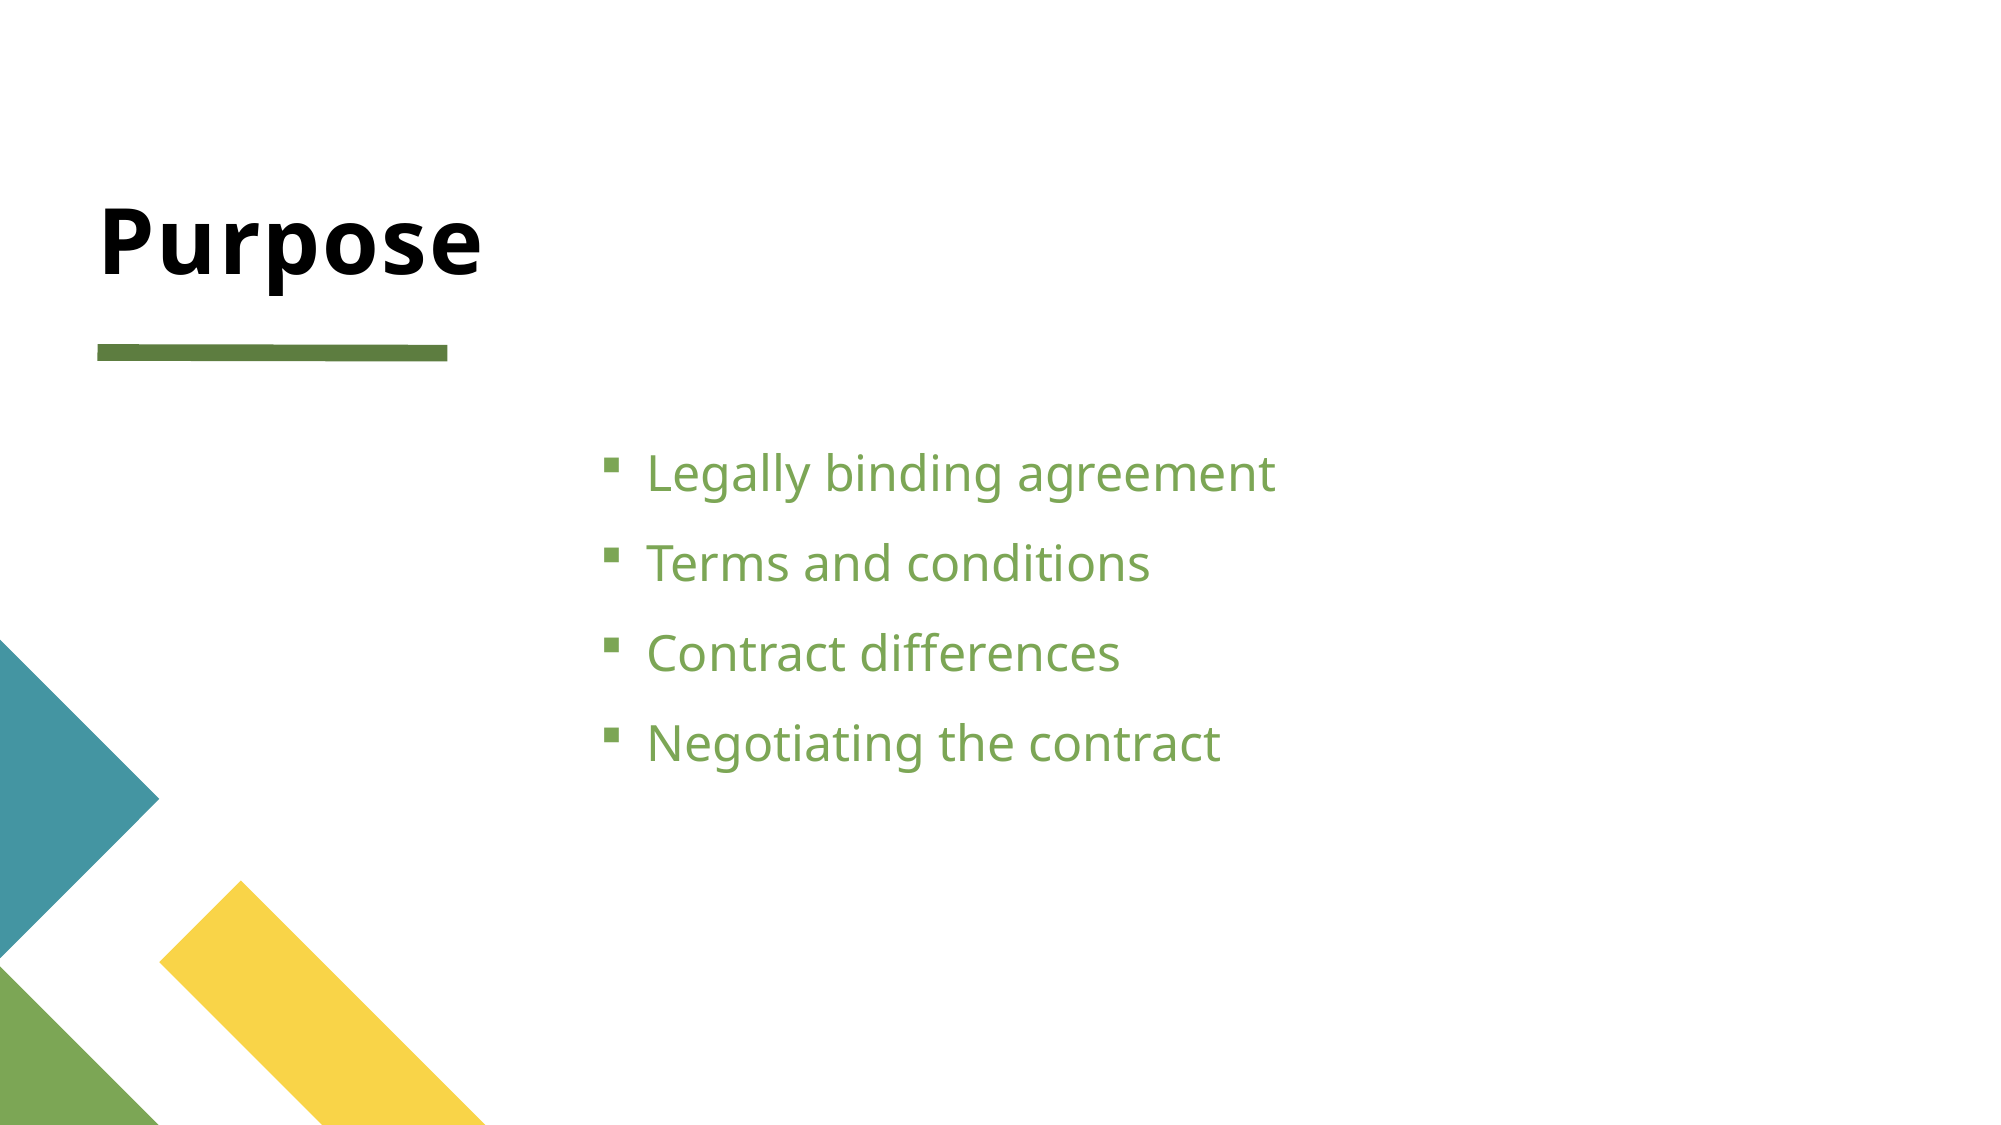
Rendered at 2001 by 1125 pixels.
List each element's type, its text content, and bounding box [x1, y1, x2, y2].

list Legally binding agreement Terms and conditions Contract differences Negotiating the contract [600, 374, 1882, 982]
title Purpose [97, 16, 1882, 293]
